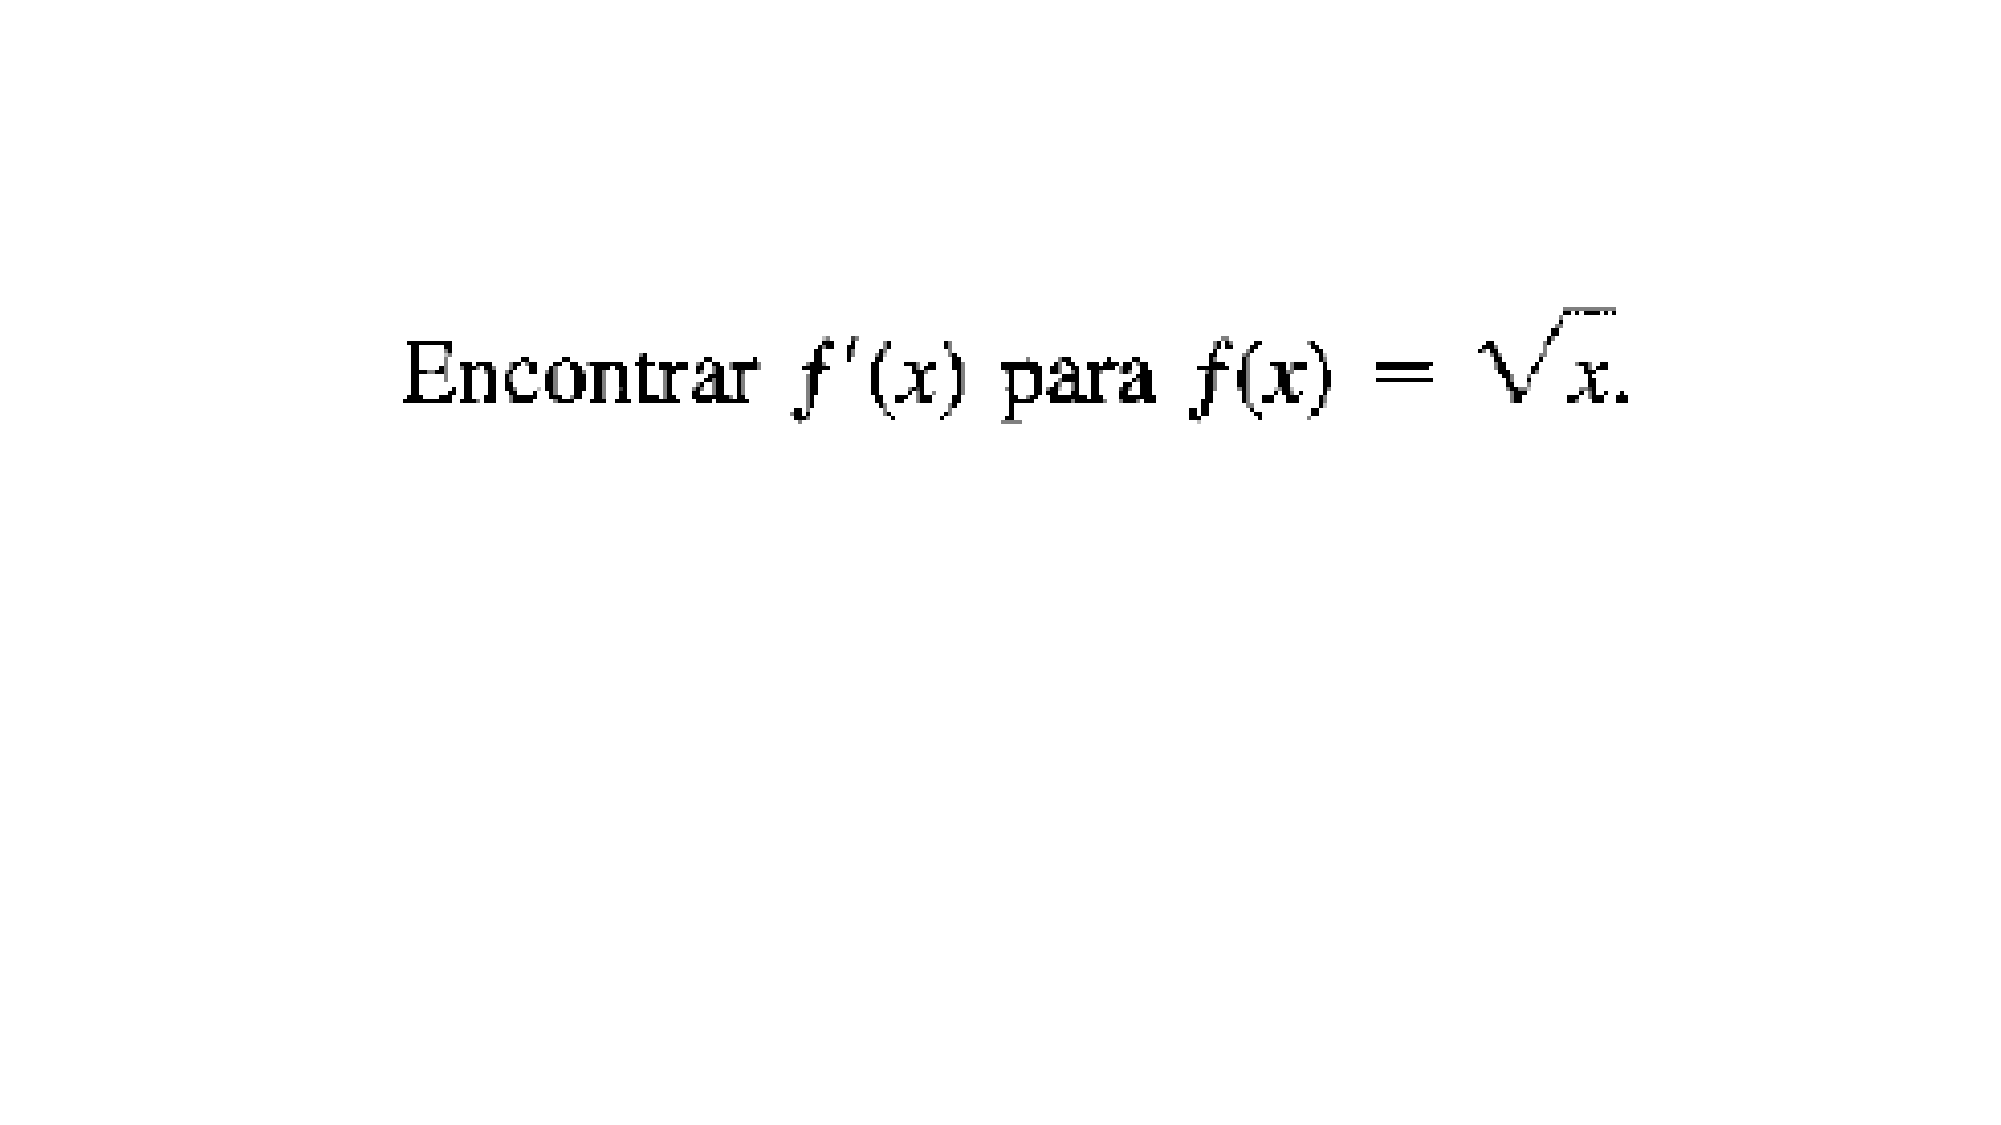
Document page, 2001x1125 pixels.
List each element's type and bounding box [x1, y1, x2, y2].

picture [383, 295, 1637, 425]
